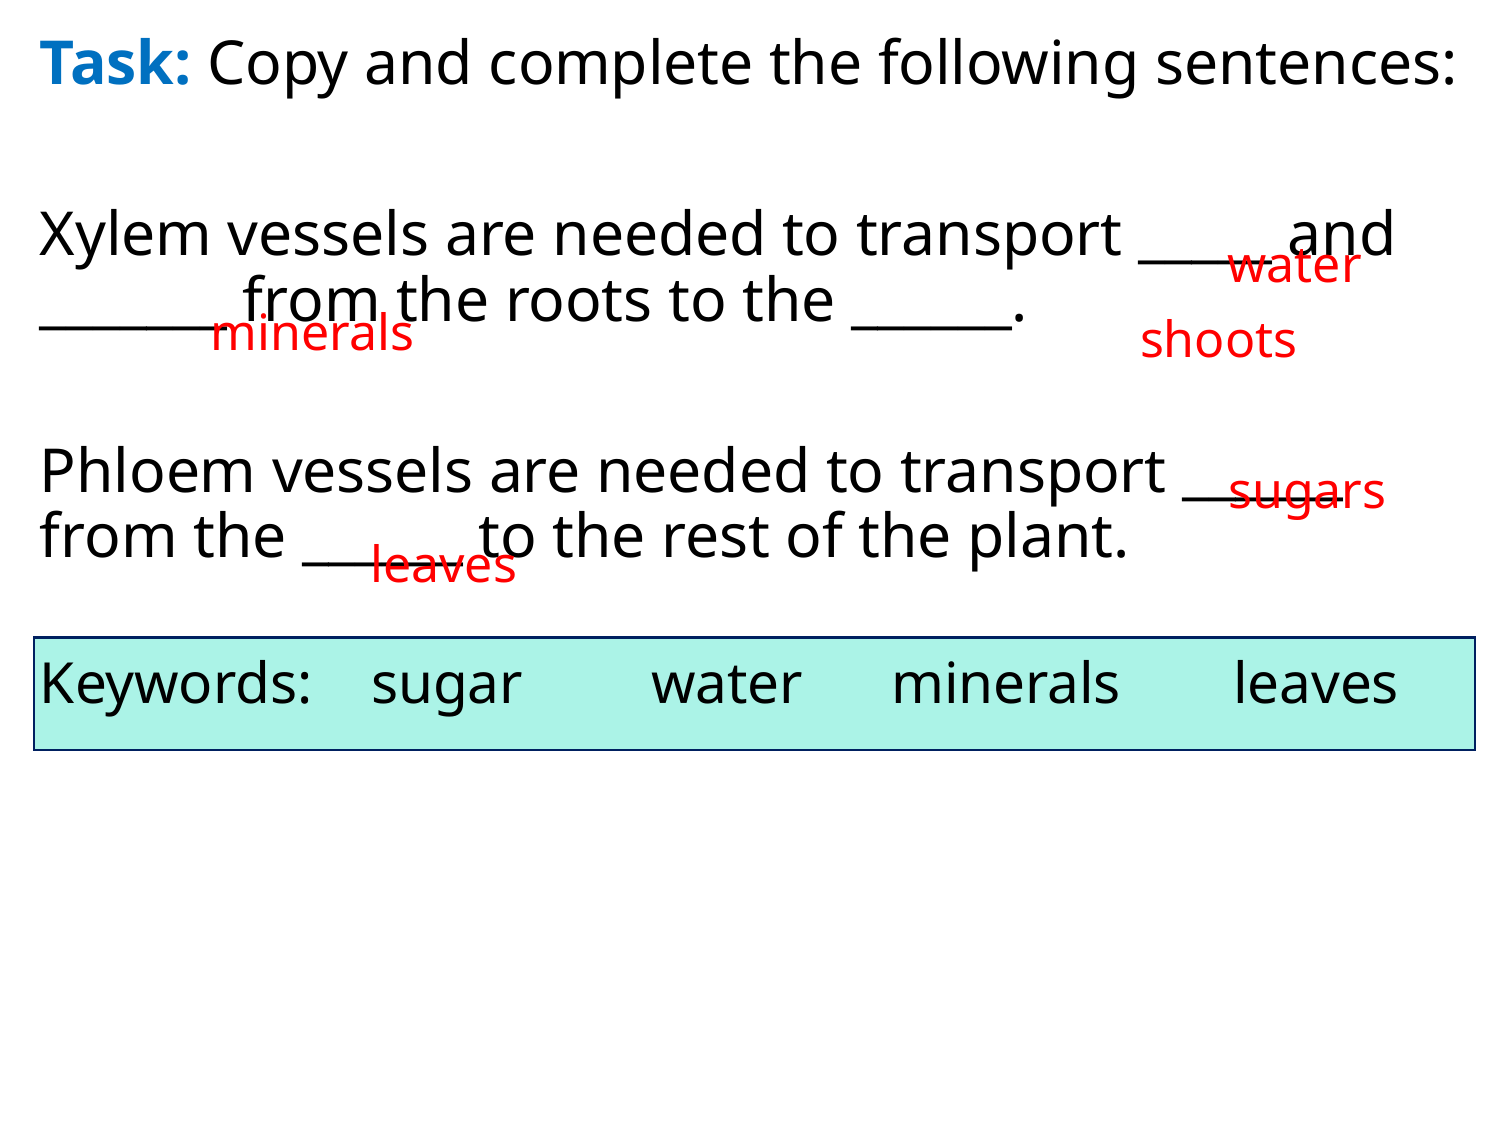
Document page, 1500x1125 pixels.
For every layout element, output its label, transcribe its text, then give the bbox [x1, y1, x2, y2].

text_box sugars [1194, 450, 1420, 526]
list Task: Copy and complete the following sentences: Xylem vessels are needed to transport _____ and _______ from the roots to the ______. Phloem vessels are needed to transport ______ from the ______ to the rest of the plant. Keywords: sugar water minerals leaves [24, 24, 1475, 774]
text_box shoots [1087, 299, 1350, 375]
text_box minerals [181, 293, 444, 368]
text_box leaves [343, 524, 544, 600]
text_box water [1194, 224, 1395, 300]
